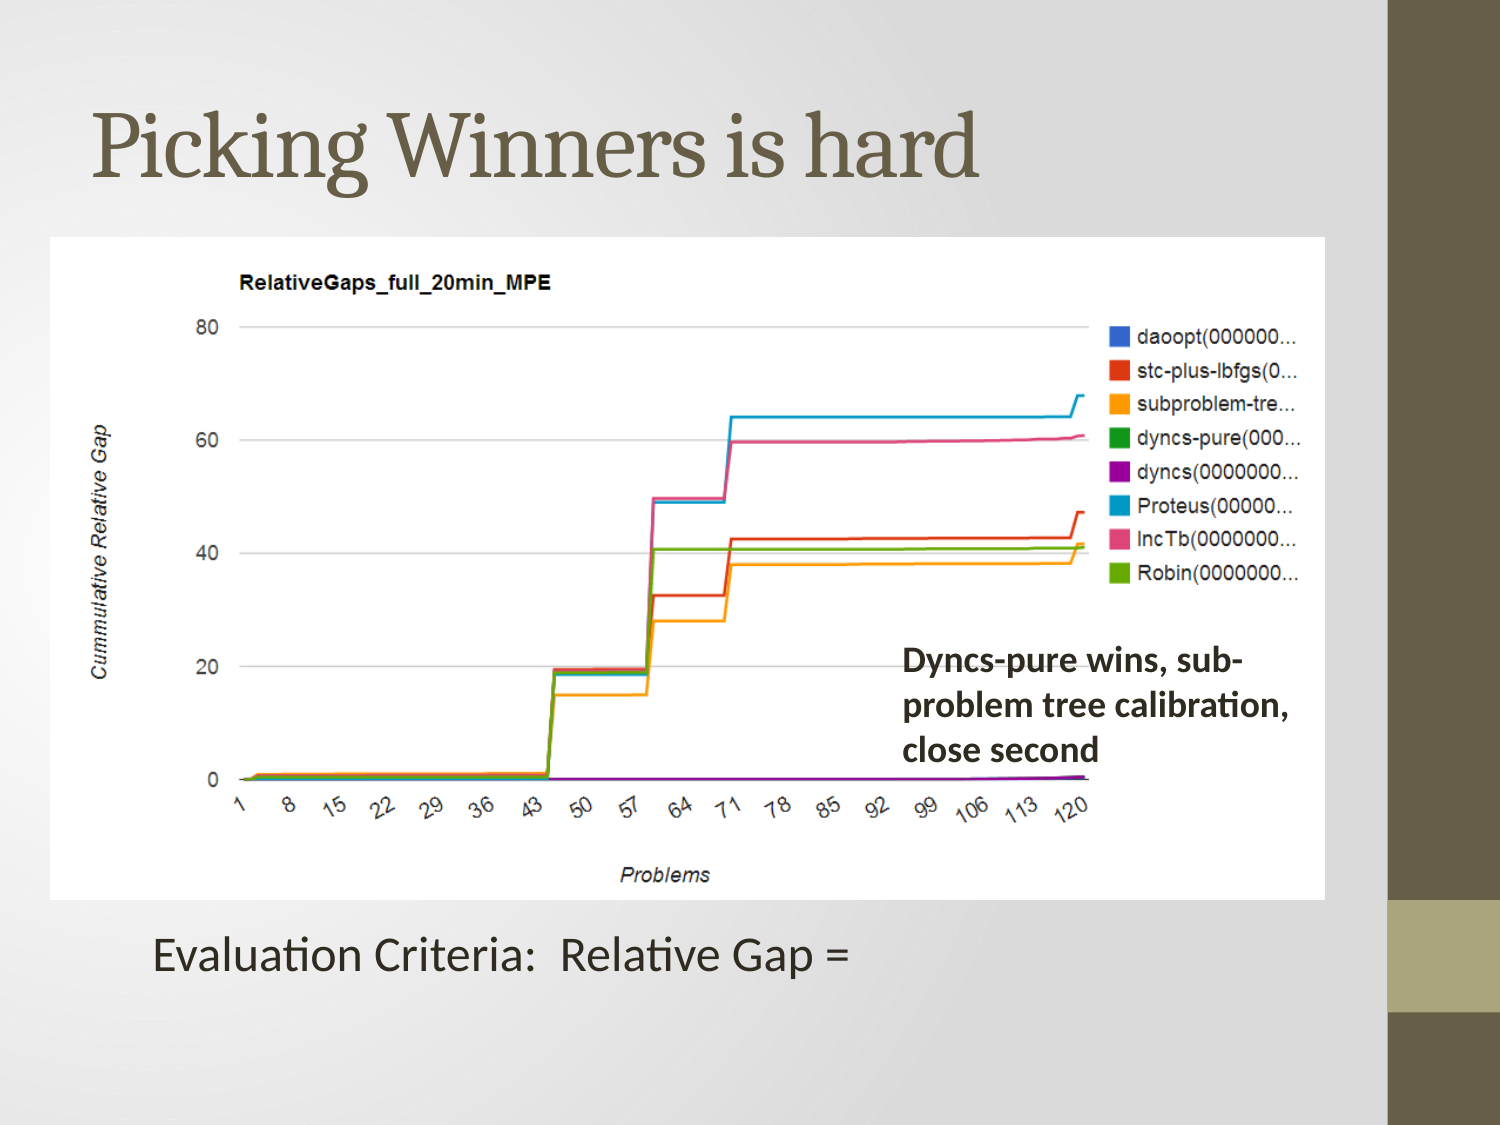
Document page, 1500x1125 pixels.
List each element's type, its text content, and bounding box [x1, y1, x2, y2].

title Picking Winners is hard [75, 45, 1325, 231]
picture [49, 236, 1326, 901]
